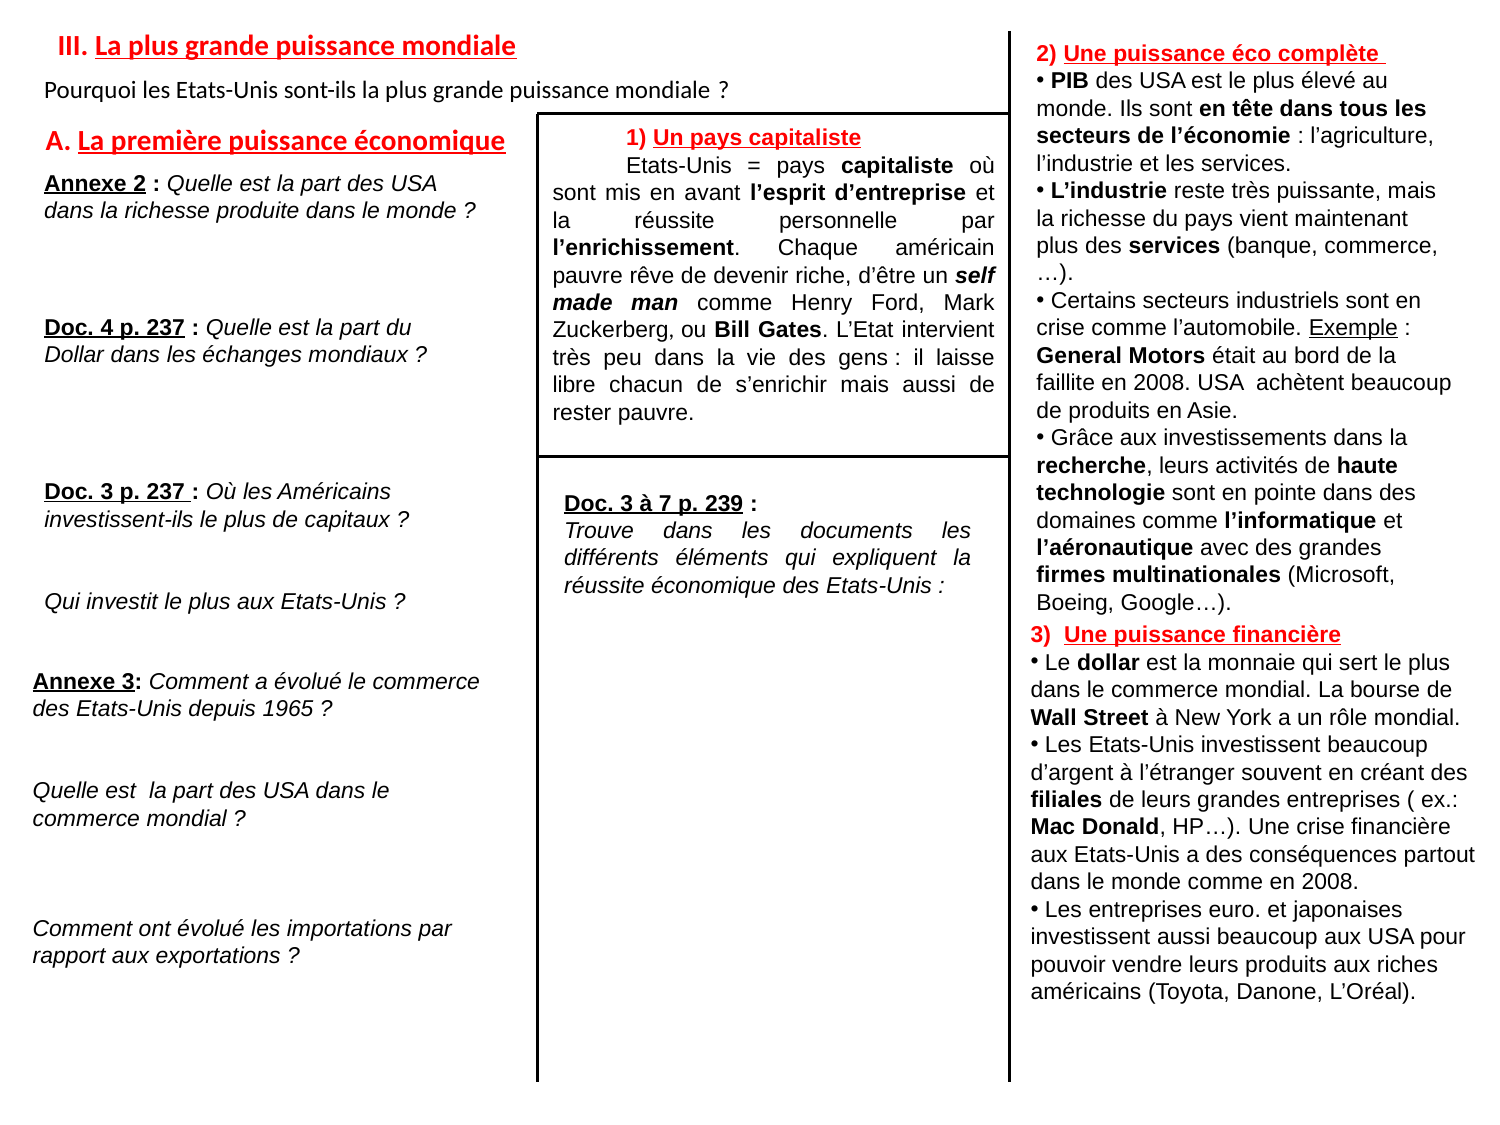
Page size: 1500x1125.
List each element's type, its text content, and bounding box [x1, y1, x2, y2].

text_box 3) Une puissance financière Le dollar est la monnaie qui sert le plus dans le commerce mondial. La bourse de Wall Street à New York a un rôle mondial. Les Etats-Unis investissent beaucoup d’argent à l’étranger souvent en créant des filiales de leurs grandes entreprises ( ex.: Mac Donald, HP…). Une crise financière aux Etats-Unis a des conséquences partout dans le monde comme en 2008. Les entreprises euro. et japonaises investissent aussi beaucoup aux USA pour pouvoir vendre leurs produits aux riches américains (Toyota, Danone, L’Oréal). [1015, 612, 1500, 1067]
text_box 2) Une puissance éco complète PIB des USA est le plus élevé au monde. Ils sont en tête dans tous les secteurs de l’économie : l’agriculture, l’industrie et les services. L’industrie reste très puissante, mais la richesse du pays vient maintenant plus des services (banque, commerce, …). Certains secteurs industriels sont en crise comme l’automobile. Exemple : General Motors était au bord de la faillite en 2008. USA achètent beaucoup de produits en Asie. Grâce aux investissements dans la recherche, leurs activités de haute technologie sont en pointe dans des domaines comme l’informatique et l’aéronautique avec des grandes firmes multinationales (Microsoft, Boeing, Google…). [1021, 565, 1471, 612]
text_box Annexe 2 : Quelle est la part des USA dans la richesse produite dans le monde ? [29, 160, 502, 231]
text_box 1) Un pays capitaliste Etats-Unis = pays capitaliste où sont mis en avant l’esprit d’entreprise et la réussite personnelle par l’enrichissement. Chaque américain pauvre rêve de devenir riche, d’être un self made man comme Henry Ford, Mark Zuckerberg, ou Bill Gates. L’Etat intervient très peu dans la vie des gens : il laisse libre chacun de s’enrichir mais aussi de rester pauvre. [539, 120, 1008, 433]
text_box Pourquoi les Etats-Unis sont-ils la plus grande puissance mondiale ? [29, 66, 750, 112]
text_box Doc. 3 à 7 p. 239 : Trouve dans les documents les différents éléments qui expliquent la réussite économique des Etats-Unis : [549, 565, 987, 597]
text_box Doc. 3 à 7 p. 239 : Trouve dans les documents les différents éléments qui expliquent la réussite économique des Etats-Unis : [549, 480, 987, 555]
text_box Annexe 3: Comment a évolué le commerce des Etats-Unis depuis 1965 ? Quelle est la part des USA dans le commerce mondial ? Comment ont évolué les importations par rapport aux exportations ? [17, 658, 502, 976]
text_box III. La plus grande puissance mondiale [42, 19, 532, 66]
text_box A. La première puissance économique [30, 113, 521, 164]
text_box Doc. 4 p. 237 : Quelle est la part du Dollar dans les échanges mondiaux ? Doc. 3 p. 237 : Où les Américains investissent-ils le plus de capitaux ? Qui investit le plus aux Etats-Unis ? [29, 304, 485, 650]
text_box 2) Une puissance éco complète PIB des USA est le plus élevé au monde. Ils sont en tête dans tous les secteurs de l’économie : l’agriculture, l’industrie et les services. L’industrie reste très puissante, mais la richesse du pays vient maintenant plus des services (banque, commerce, …). Certains secteurs industriels sont en crise comme l’automobile. Exemple : General Motors était au bord de la faillite en 2008. USA achètent beaucoup de produits en Asie. Grâce aux investissements dans la recherche, leurs activités de haute technologie sont en pointe dans des domaines comme l’informatique et l’aéronautique avec des grandes firmes multinationales (Microsoft, Boeing, Google…). [1021, 30, 1471, 555]
